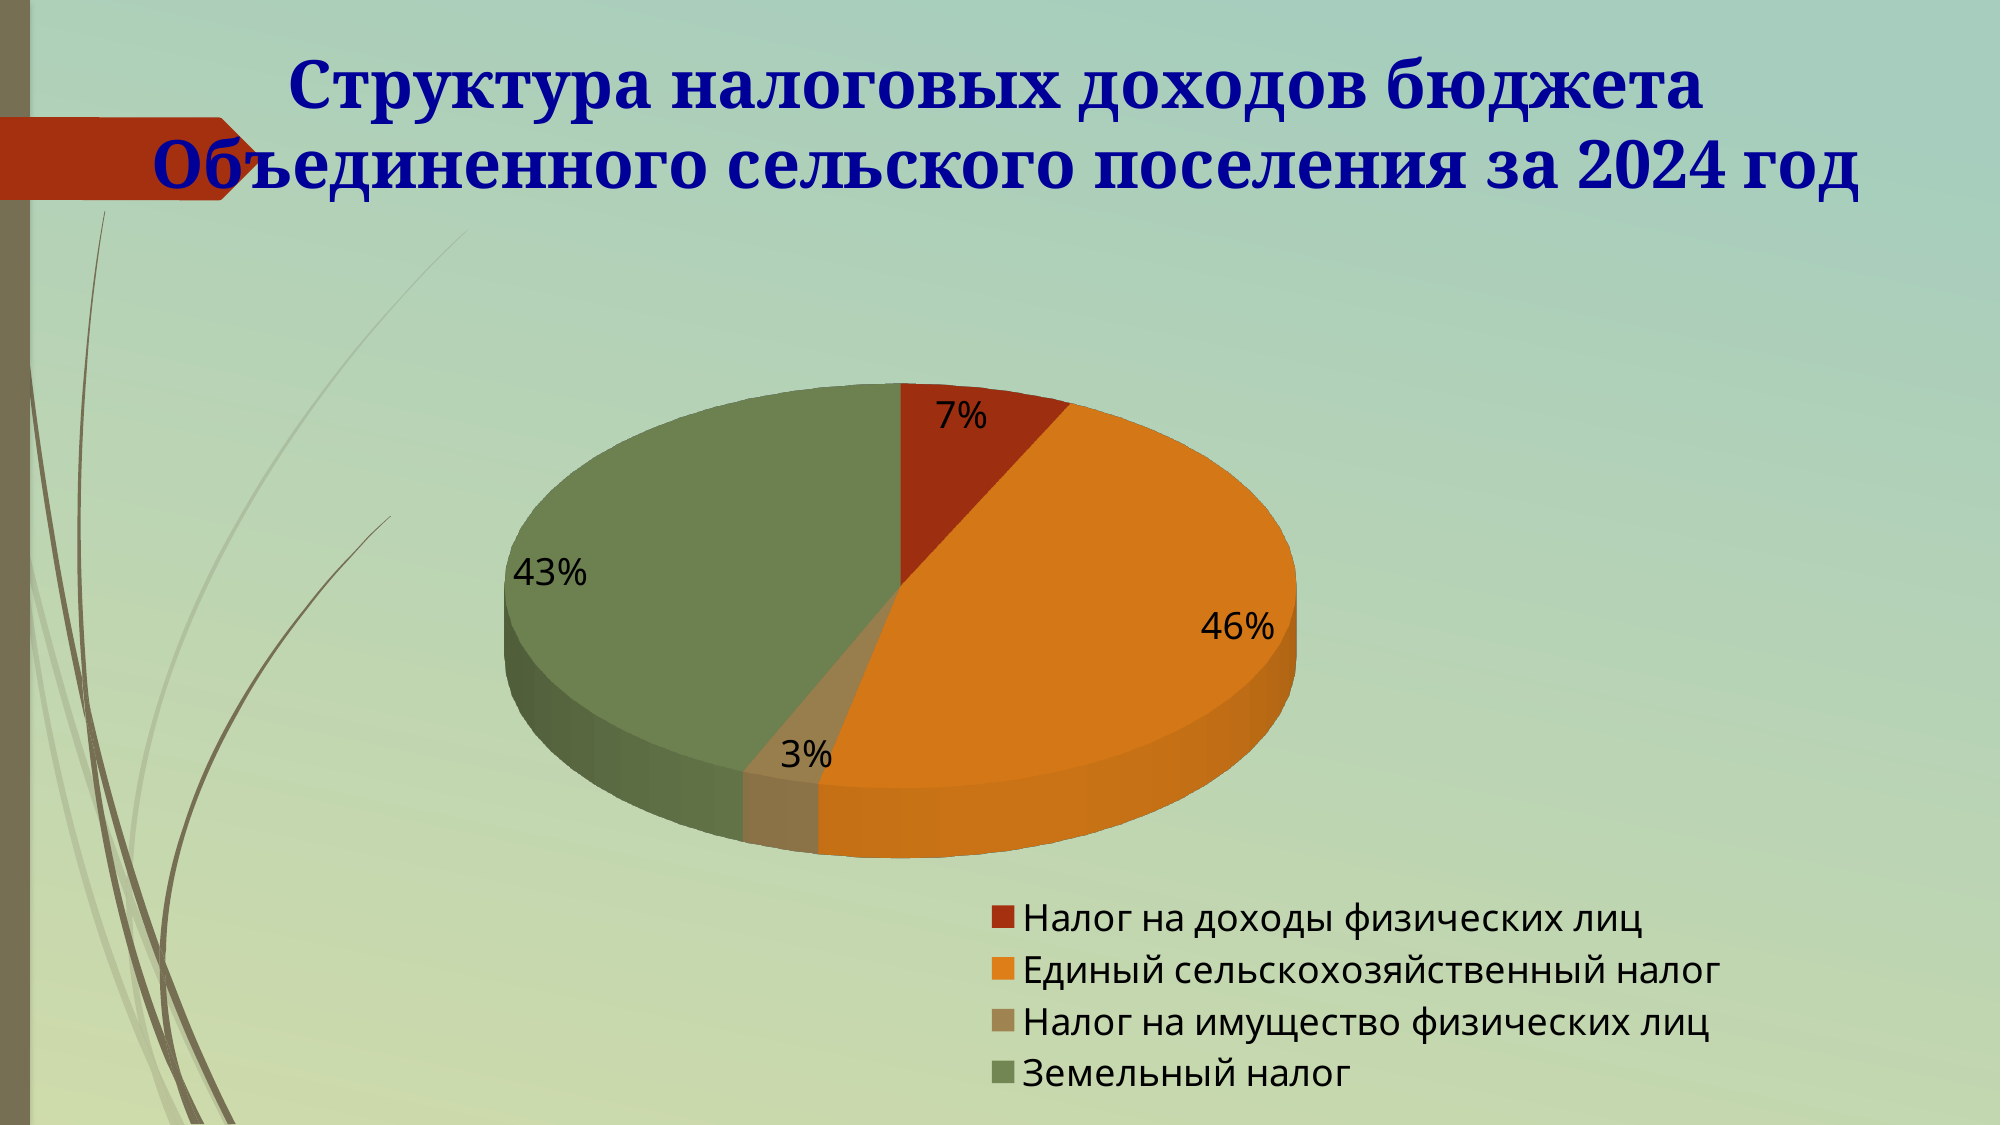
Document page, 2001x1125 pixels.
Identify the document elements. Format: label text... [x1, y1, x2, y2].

chart [481, 210, 1866, 1105]
text_box Структура налоговых доходов бюджета Объединенного сельского поселения за 2024 год [71, 34, 1941, 210]
